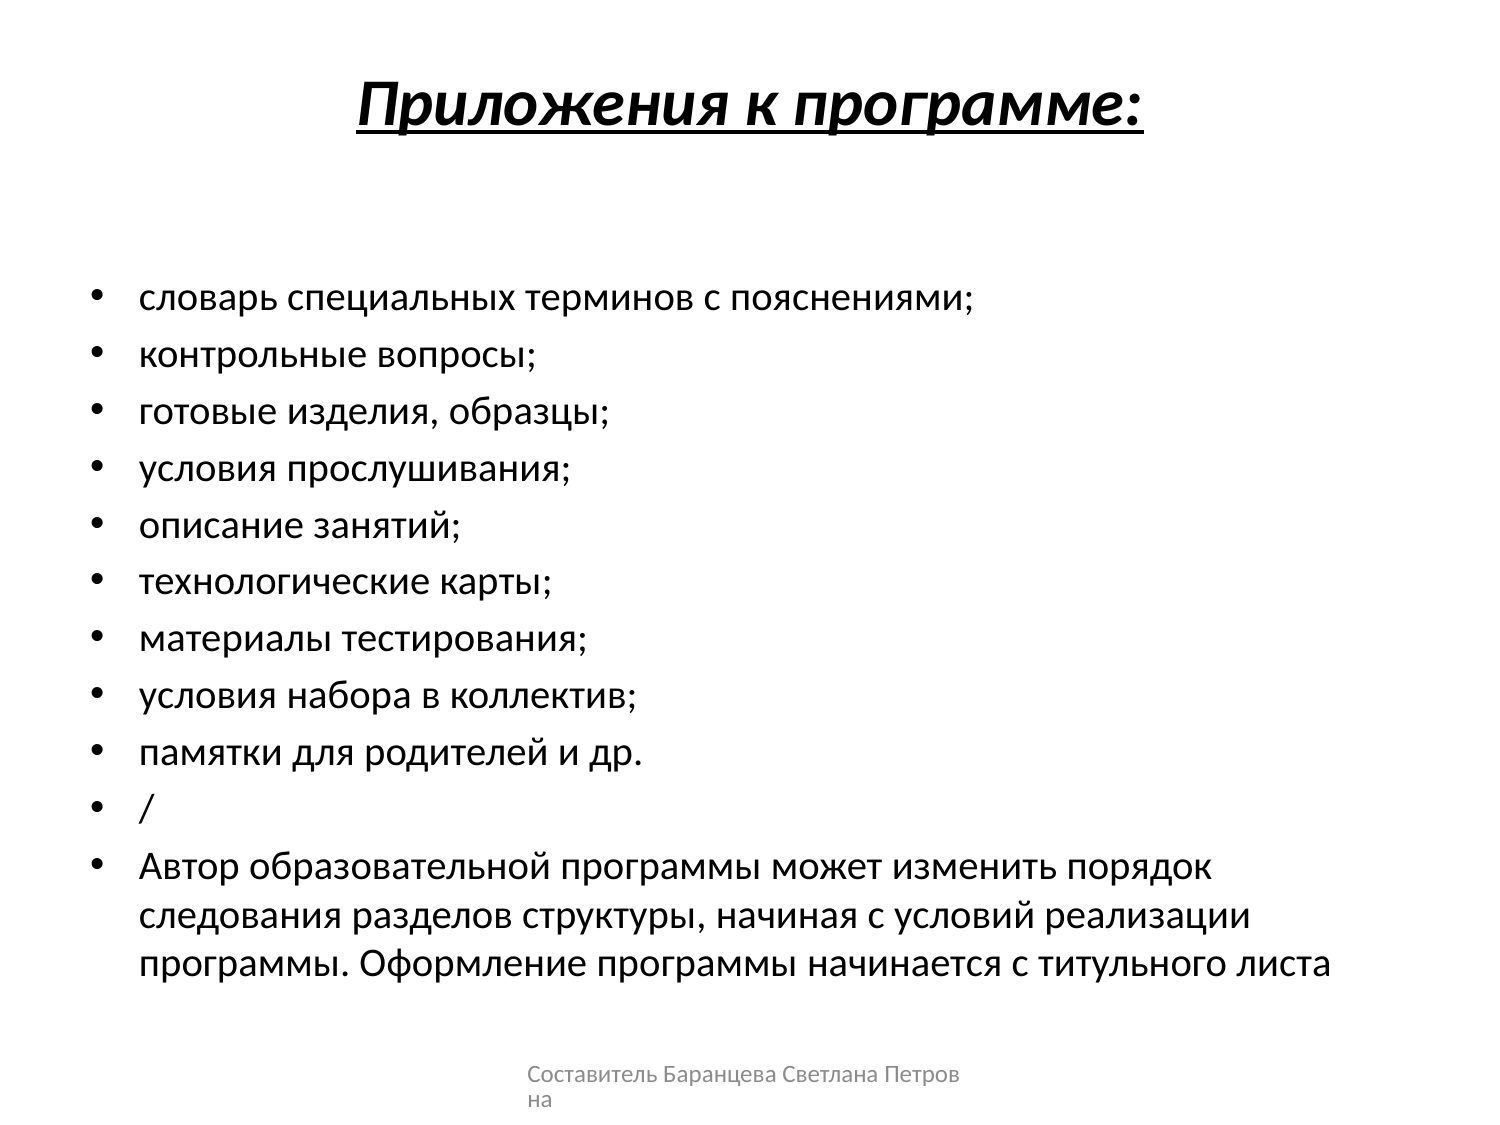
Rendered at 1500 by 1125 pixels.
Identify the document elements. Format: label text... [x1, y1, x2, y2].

list словарь специальных терминов с пояснениями; контрольные вопросы; готовые изделия, образцы; условия прослушивания; описание занятий; технологические карты; материалы тестирования; условия набора в коллектив; памятки для родителей и др. / Автор образовательной программы может изменить порядок следования разделов структуры, начиная с условий реализации программы. Оформление программы начинается с титульного листа [75, 262, 1425, 1005]
title Приложения к программе: [75, 45, 1425, 233]
footer Составитель Баранцева Светлана Петровна [512, 1042, 988, 1103]
